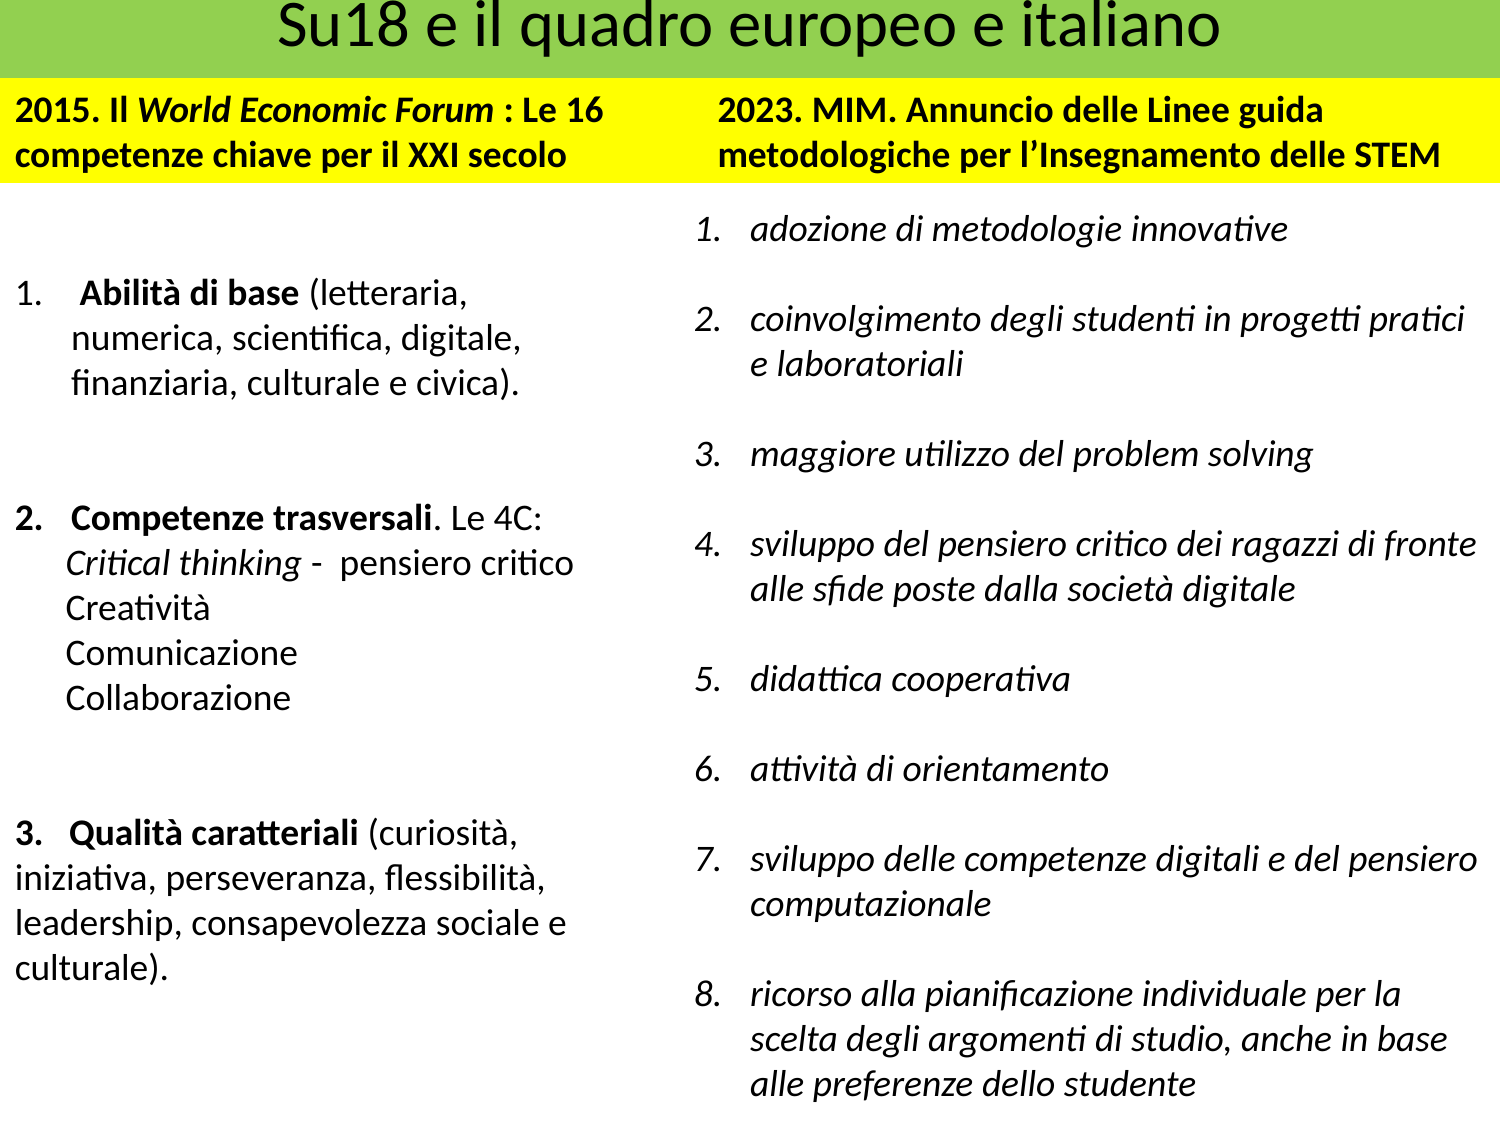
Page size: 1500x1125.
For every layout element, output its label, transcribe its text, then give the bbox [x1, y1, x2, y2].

text_box 2015. Il World Economic Forum : Le 16 competenze chiave per il XXI secolo [0, 78, 702, 183]
text_box adozione di metodologie innovative coinvolgimento degli studenti in progetti pratici e laboratoriali maggiore utilizzo del problem solving sviluppo del pensiero critico dei ragazzi di fronte alle sfide poste dalla società digitale didattica cooperativa attività di orientamento sviluppo delle competenze digitali e del pensiero computazionale ricorso alla pianificazione individuale per la scelta degli argomenti di studio, anche in base alle preferenze dello studente [679, 196, 1500, 1125]
list Su18 e il quadro europeo e italiano [0, 0, 1500, 78]
text_box 2023. MIM. Annuncio delle Linee guida metodologiche per l’Insegnamento delle STEM [702, 78, 1500, 183]
text_box Abilità di base (letteraria, numerica, scientifica, digitale, finanziaria, culturale e civica). Competenze trasversali. Le 4C: Critical thinking - pensiero critico Creatività Comunicazione Collaborazione 3. Qualità caratteriali (curiosità, iniziativa, perseveranza, flessibilità, leadership, consapevolezza sociale e culturale). [0, 183, 668, 996]
